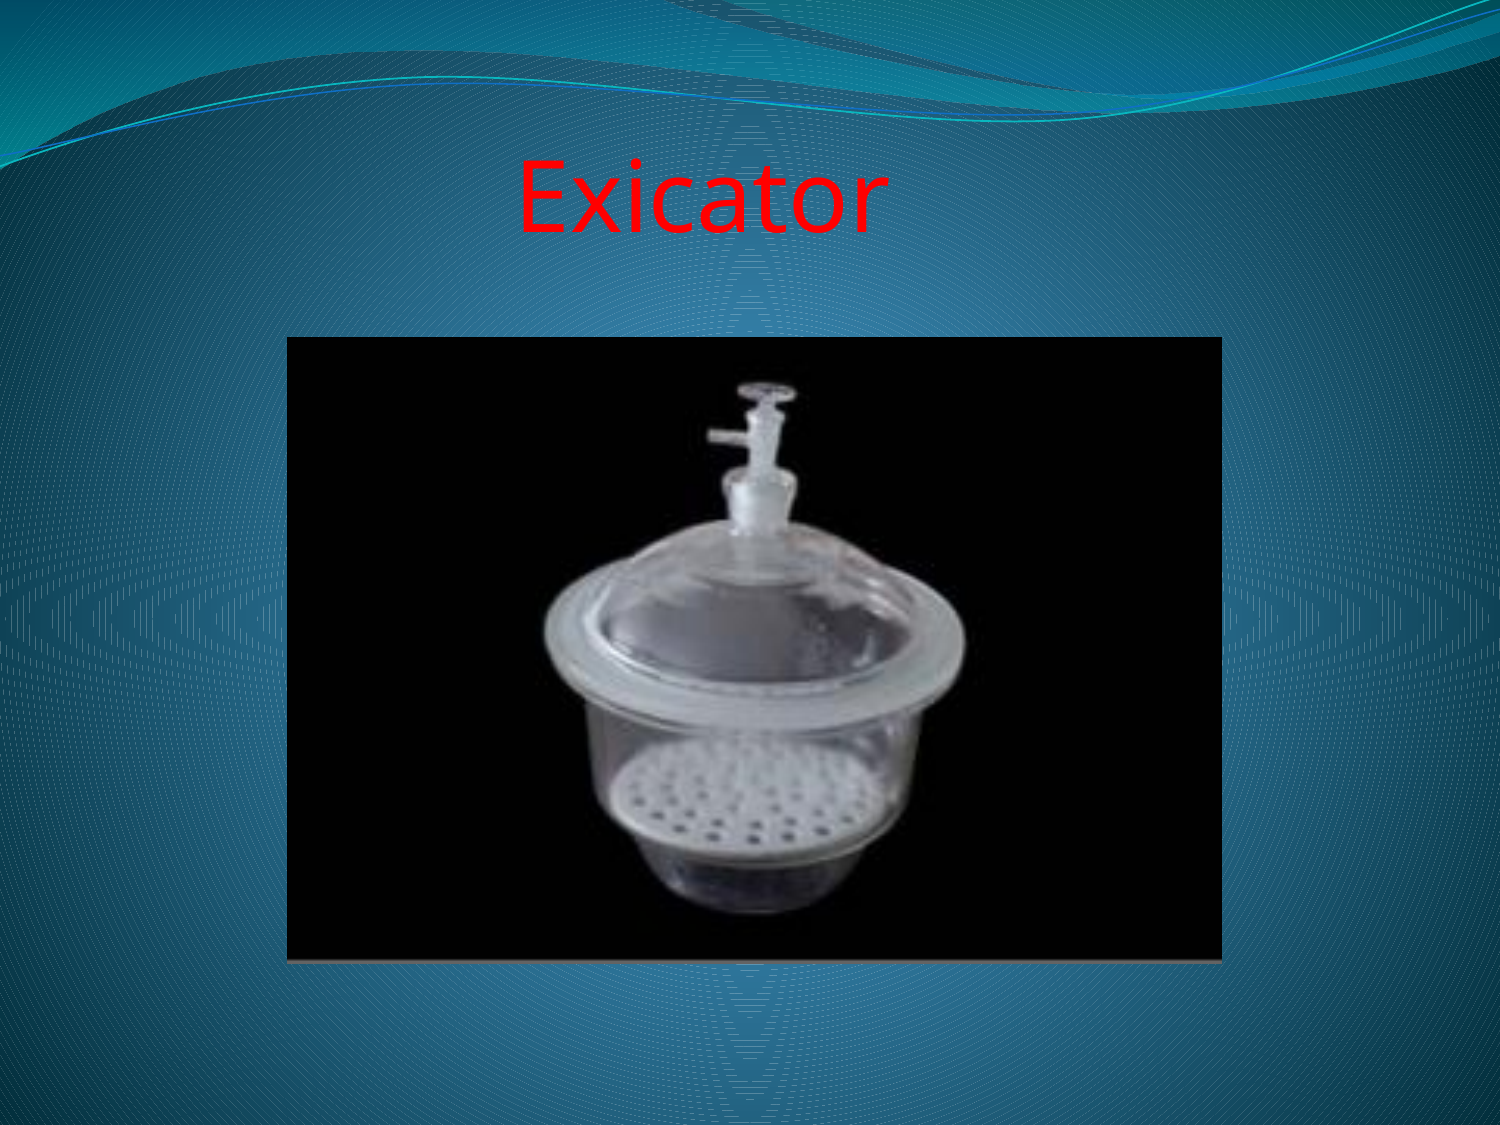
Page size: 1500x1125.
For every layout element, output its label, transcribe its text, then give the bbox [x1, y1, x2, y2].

picture [287, 337, 1222, 964]
text_box Exicator [499, 125, 1100, 260]
